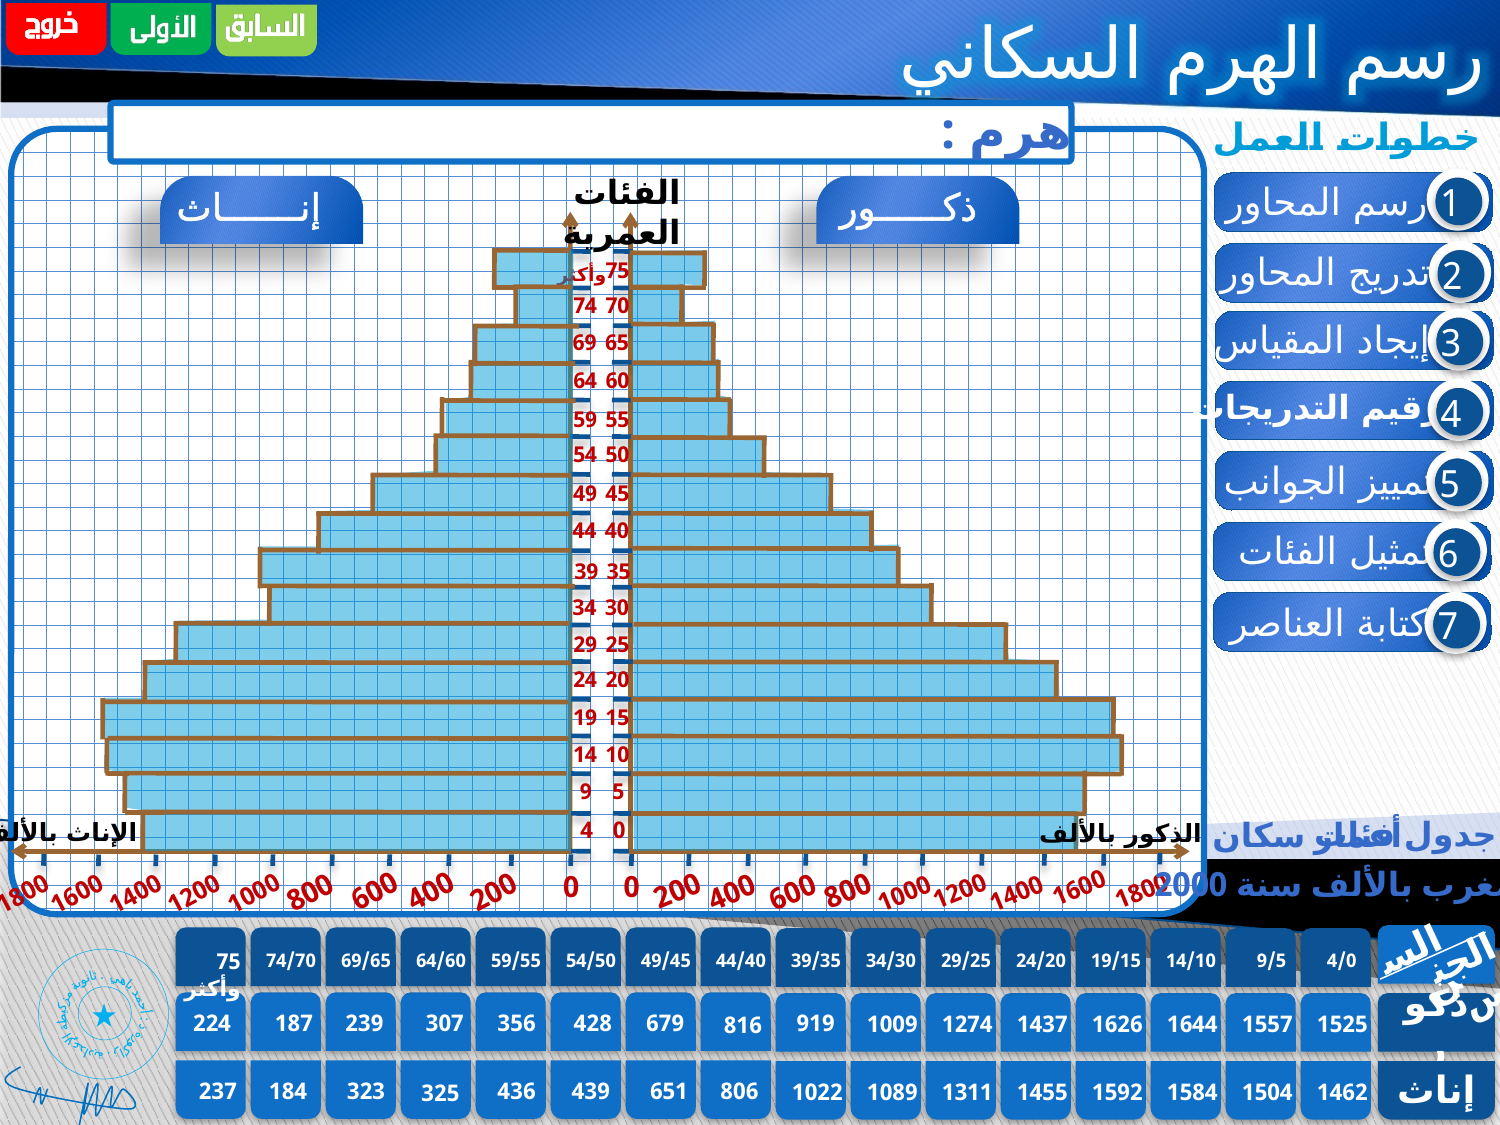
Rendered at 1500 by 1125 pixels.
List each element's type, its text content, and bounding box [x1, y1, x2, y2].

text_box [1428, 595, 1483, 650]
picture [1215, 243, 1494, 303]
picture [1215, 311, 1494, 371]
picture [0, 0, 1500, 118]
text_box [630, 472, 832, 515]
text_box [632, 582, 935, 625]
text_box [140, 805, 1500, 1120]
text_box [632, 546, 899, 589]
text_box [1428, 523, 1483, 577]
text_box خطوات العمل [1207, 128, 1495, 166]
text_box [1431, 383, 1486, 437]
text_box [630, 510, 874, 553]
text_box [630, 436, 767, 479]
picture [1215, 380, 1494, 440]
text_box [1433, 245, 1487, 299]
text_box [628, 250, 707, 288]
picture [1212, 592, 1492, 652]
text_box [631, 696, 1123, 814]
picture [1213, 172, 1493, 232]
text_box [110, 90, 1072, 168]
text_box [1430, 172, 1485, 227]
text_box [871, 8, 989, 88]
picture [1215, 451, 1494, 511]
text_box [631, 359, 721, 402]
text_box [0, 128, 1205, 921]
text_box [630, 398, 732, 441]
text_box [1430, 453, 1485, 508]
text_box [629, 297, 684, 326]
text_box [630, 322, 714, 365]
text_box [1431, 312, 1486, 367]
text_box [0, 948, 135, 1125]
picture [1212, 521, 1492, 581]
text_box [632, 622, 1059, 702]
